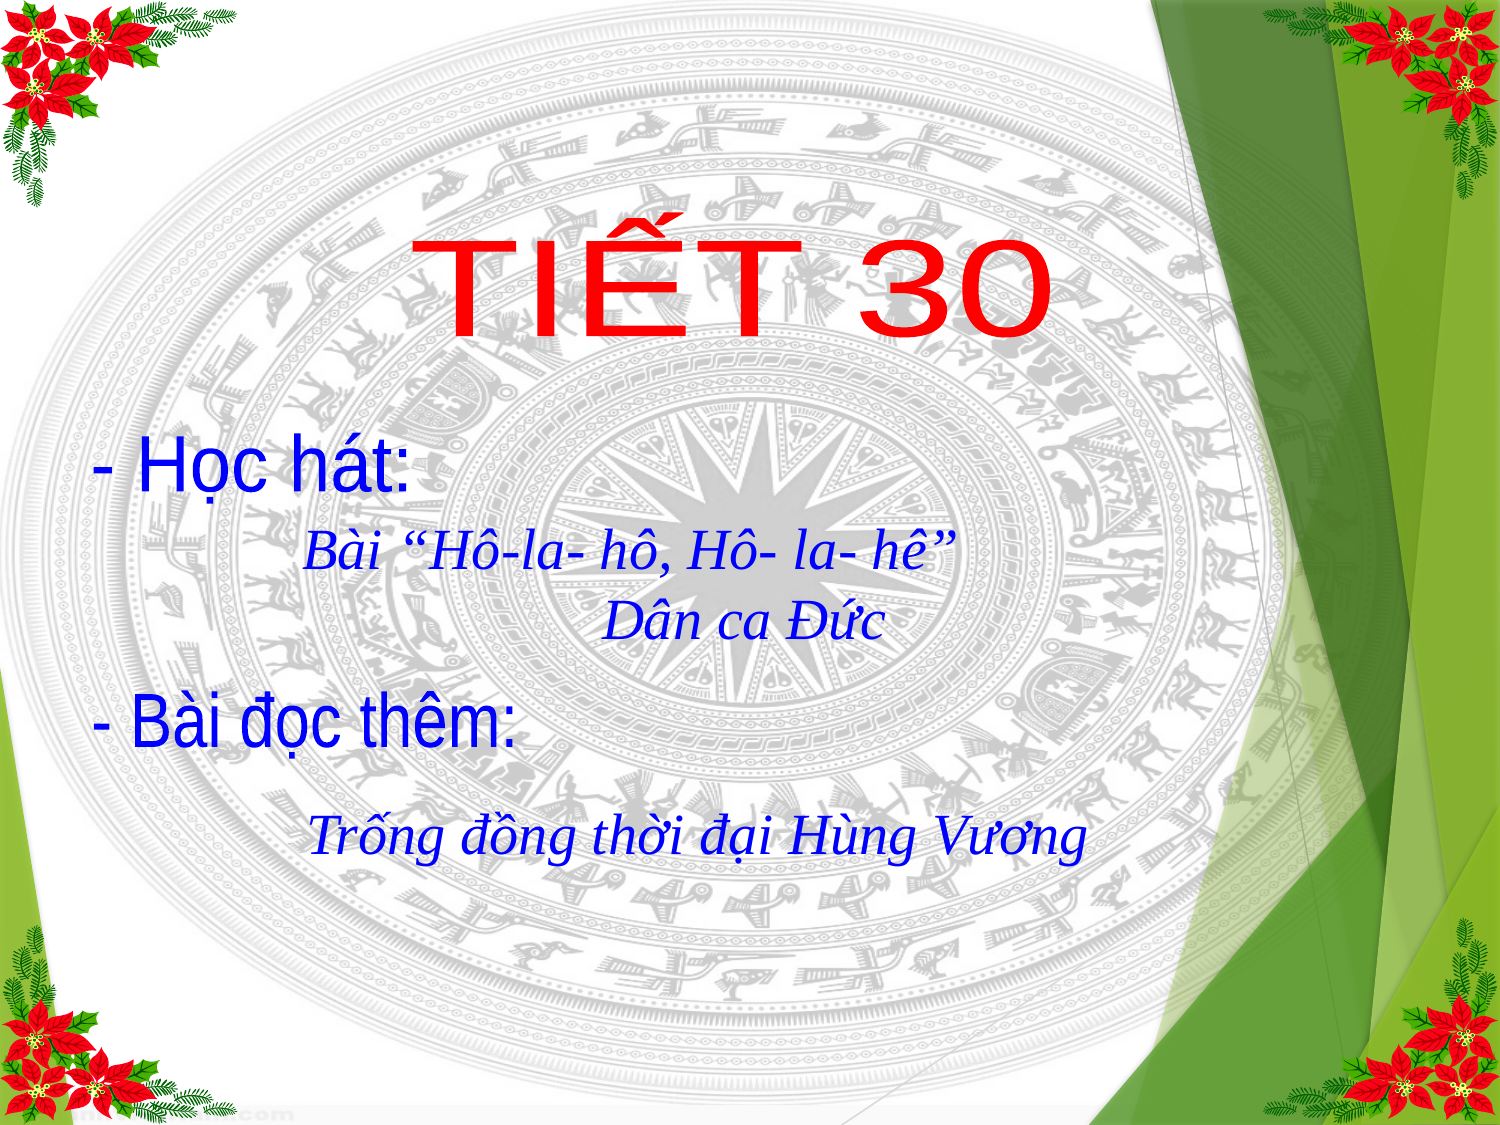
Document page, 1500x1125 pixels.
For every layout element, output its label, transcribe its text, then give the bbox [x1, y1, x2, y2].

picture [1261, 916, 1500, 1125]
text_box Bài “Hô-la- hô, Hô- la- hê” Dân ca Đức [287, 503, 1250, 659]
text_box Trống đồng thời đại Hùng Vương [291, 788, 1105, 874]
picture [0, 0, 238, 209]
picture [1261, 0, 1500, 201]
picture [0, 924, 238, 1125]
